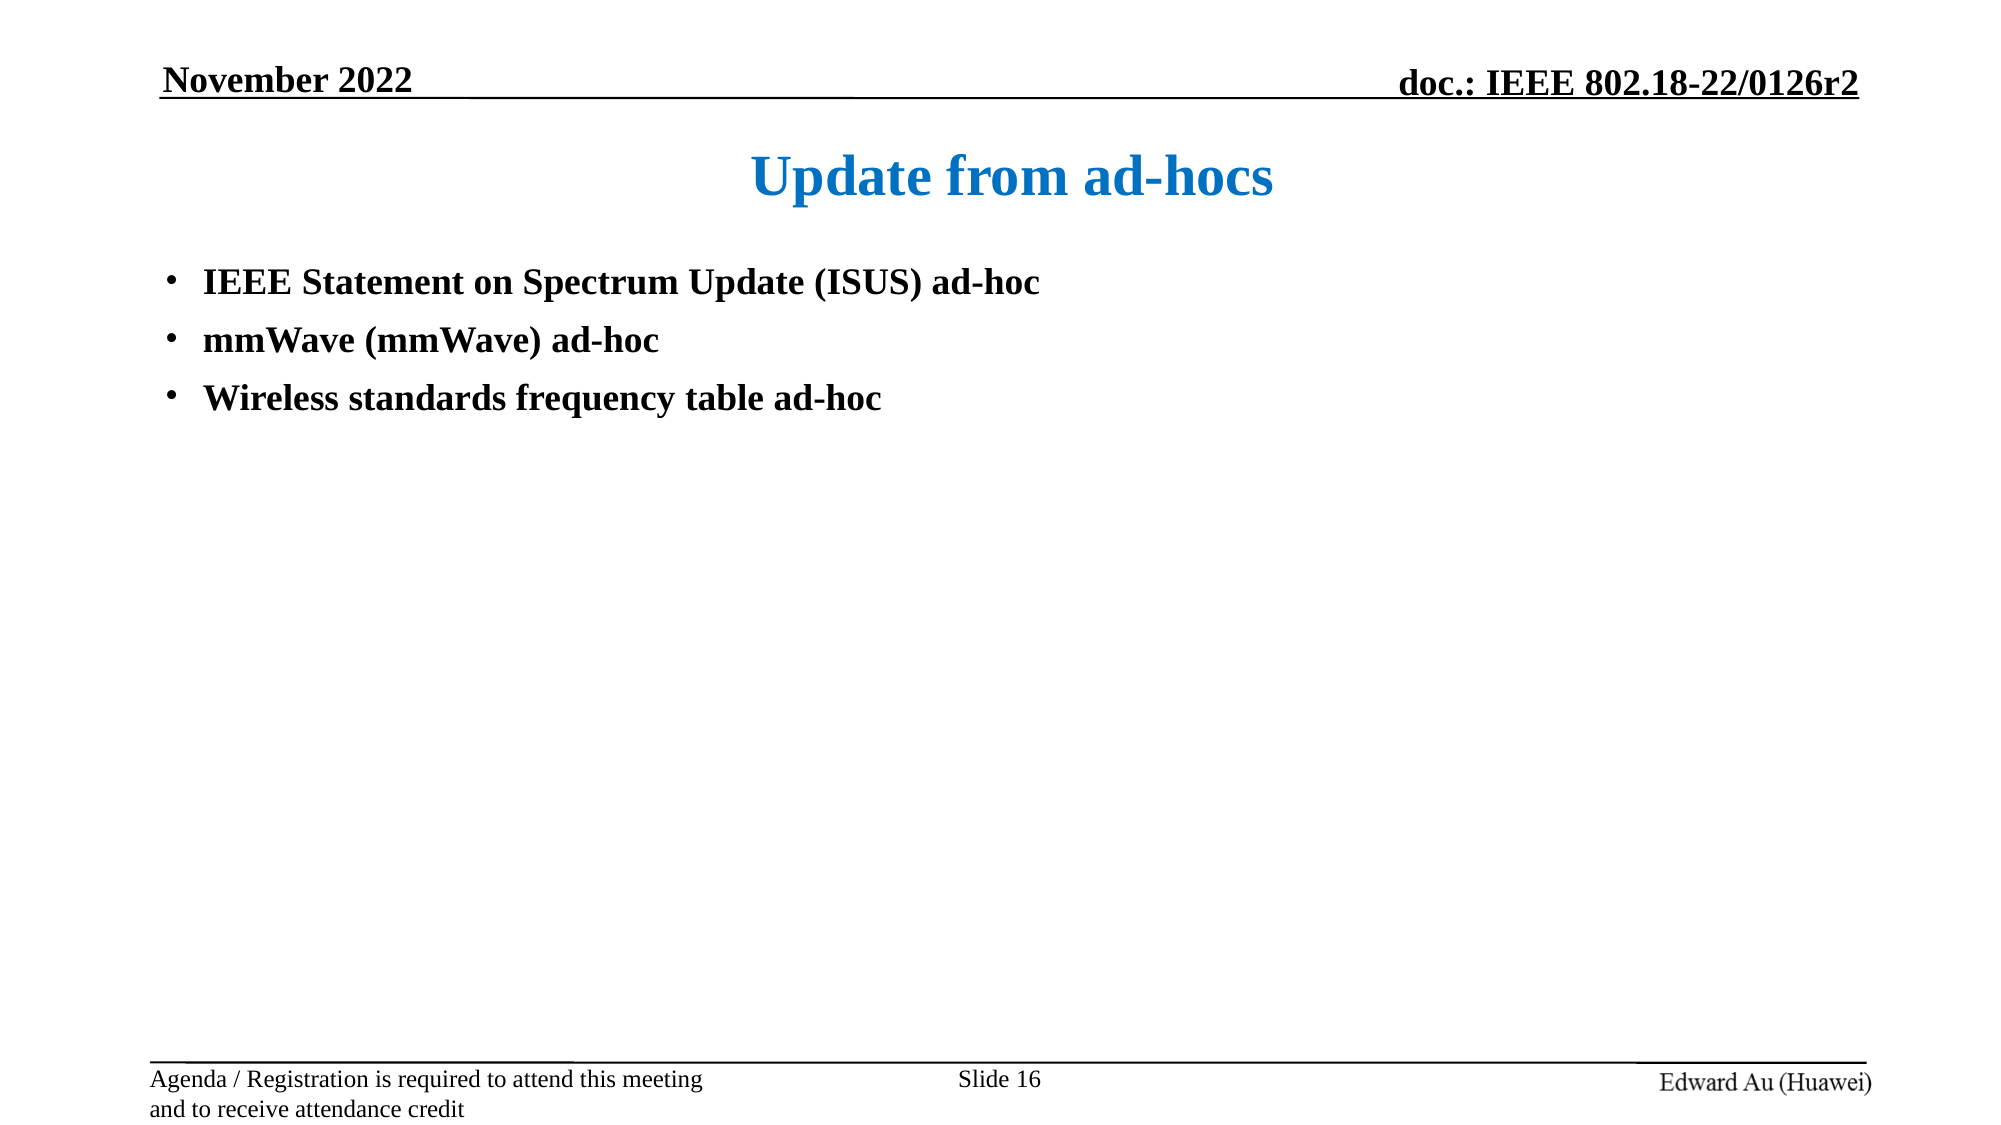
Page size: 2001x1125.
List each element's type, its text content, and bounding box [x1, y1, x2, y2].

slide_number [162, 54, 663, 99]
title Update from ad-hocs [162, 99, 1864, 246]
picture [1174, 1058, 1887, 1113]
list IEEE Statement on Spectrum Update (ISUS) ad-hoc mmWave (mmWave) ad-hoc Wireless standards frequency table ad-hoc [149, 249, 1869, 925]
slide_number Slide 16 [933, 1061, 1067, 1123]
